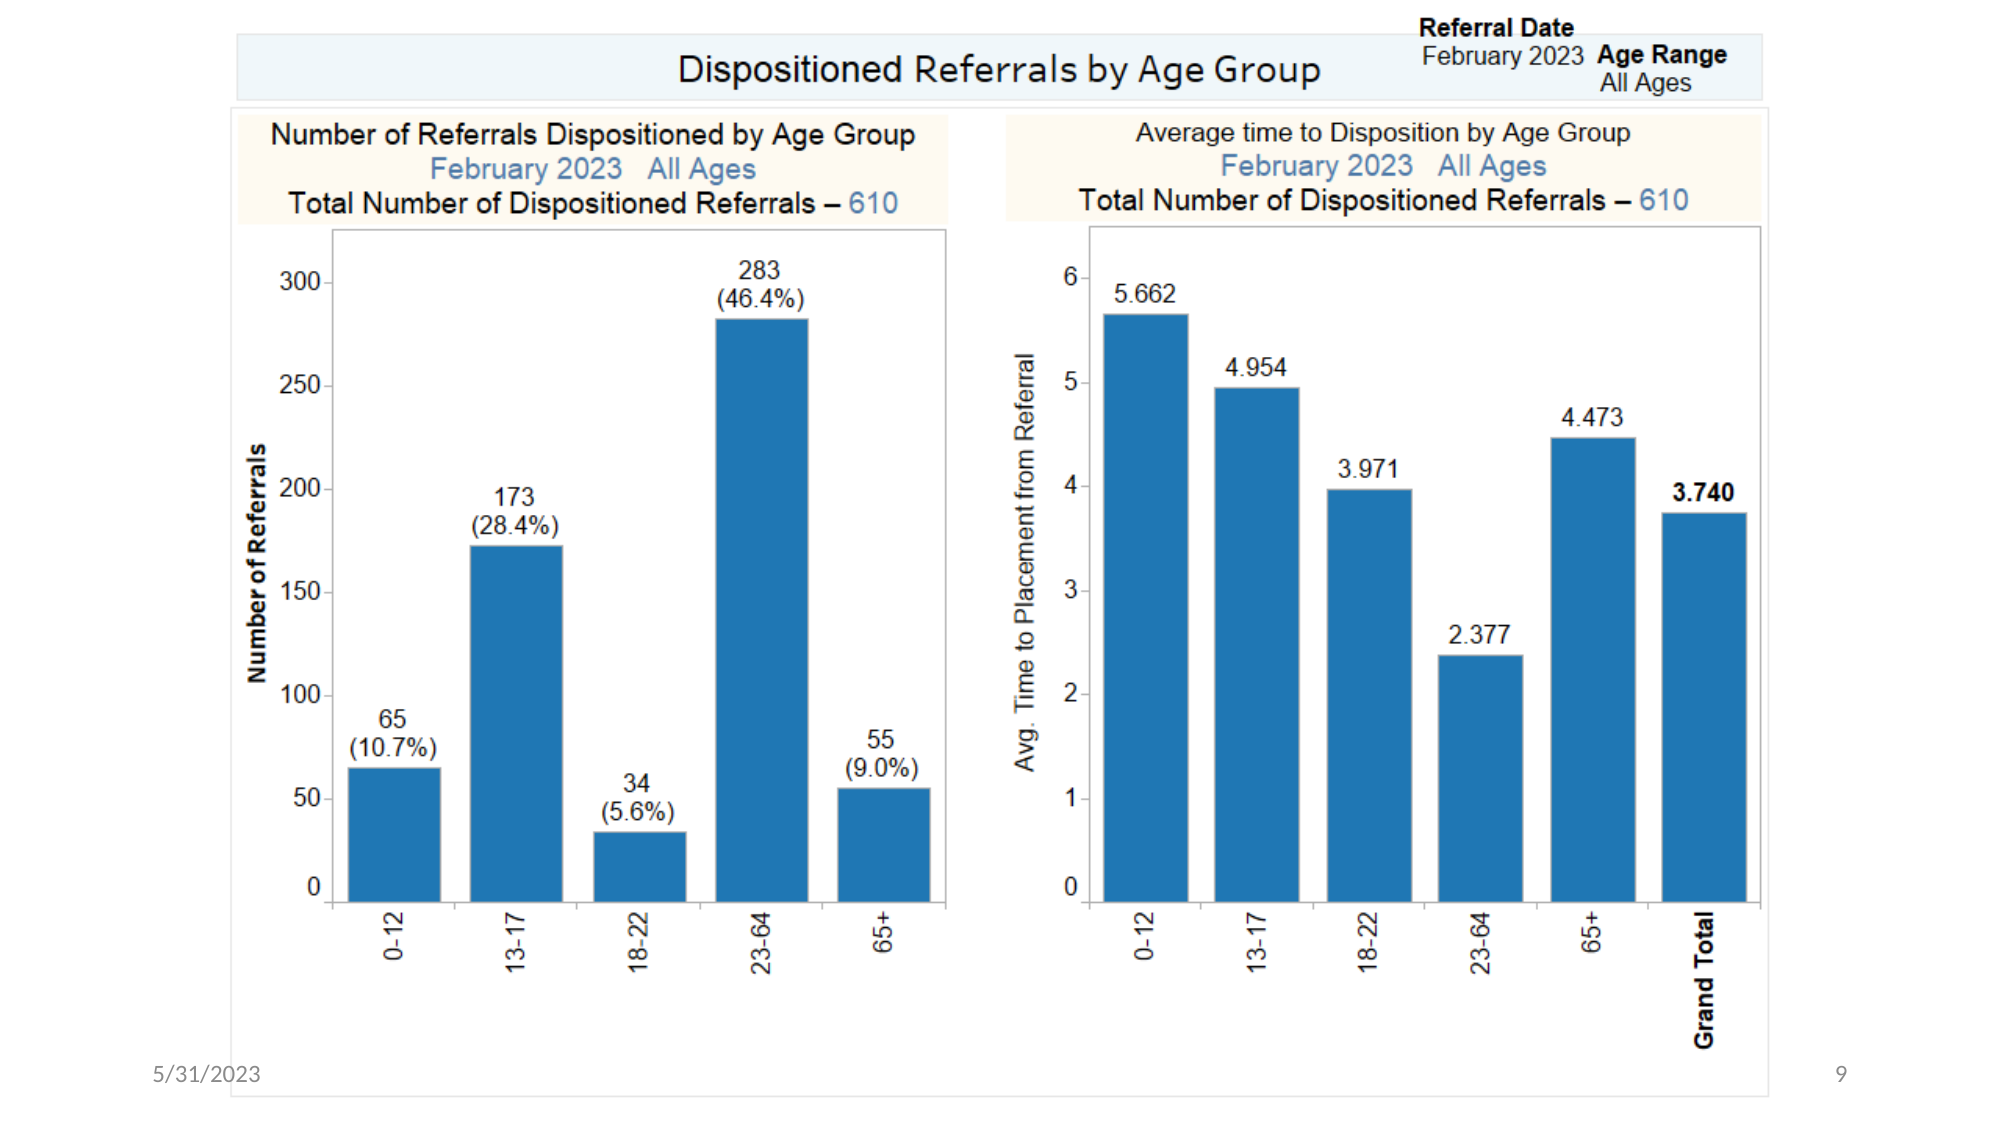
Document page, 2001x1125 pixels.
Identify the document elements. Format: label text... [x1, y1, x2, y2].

slide_number 9 [1782, 1042, 1863, 1103]
picture [218, 15, 1782, 1110]
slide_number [137, 1042, 218, 1103]
